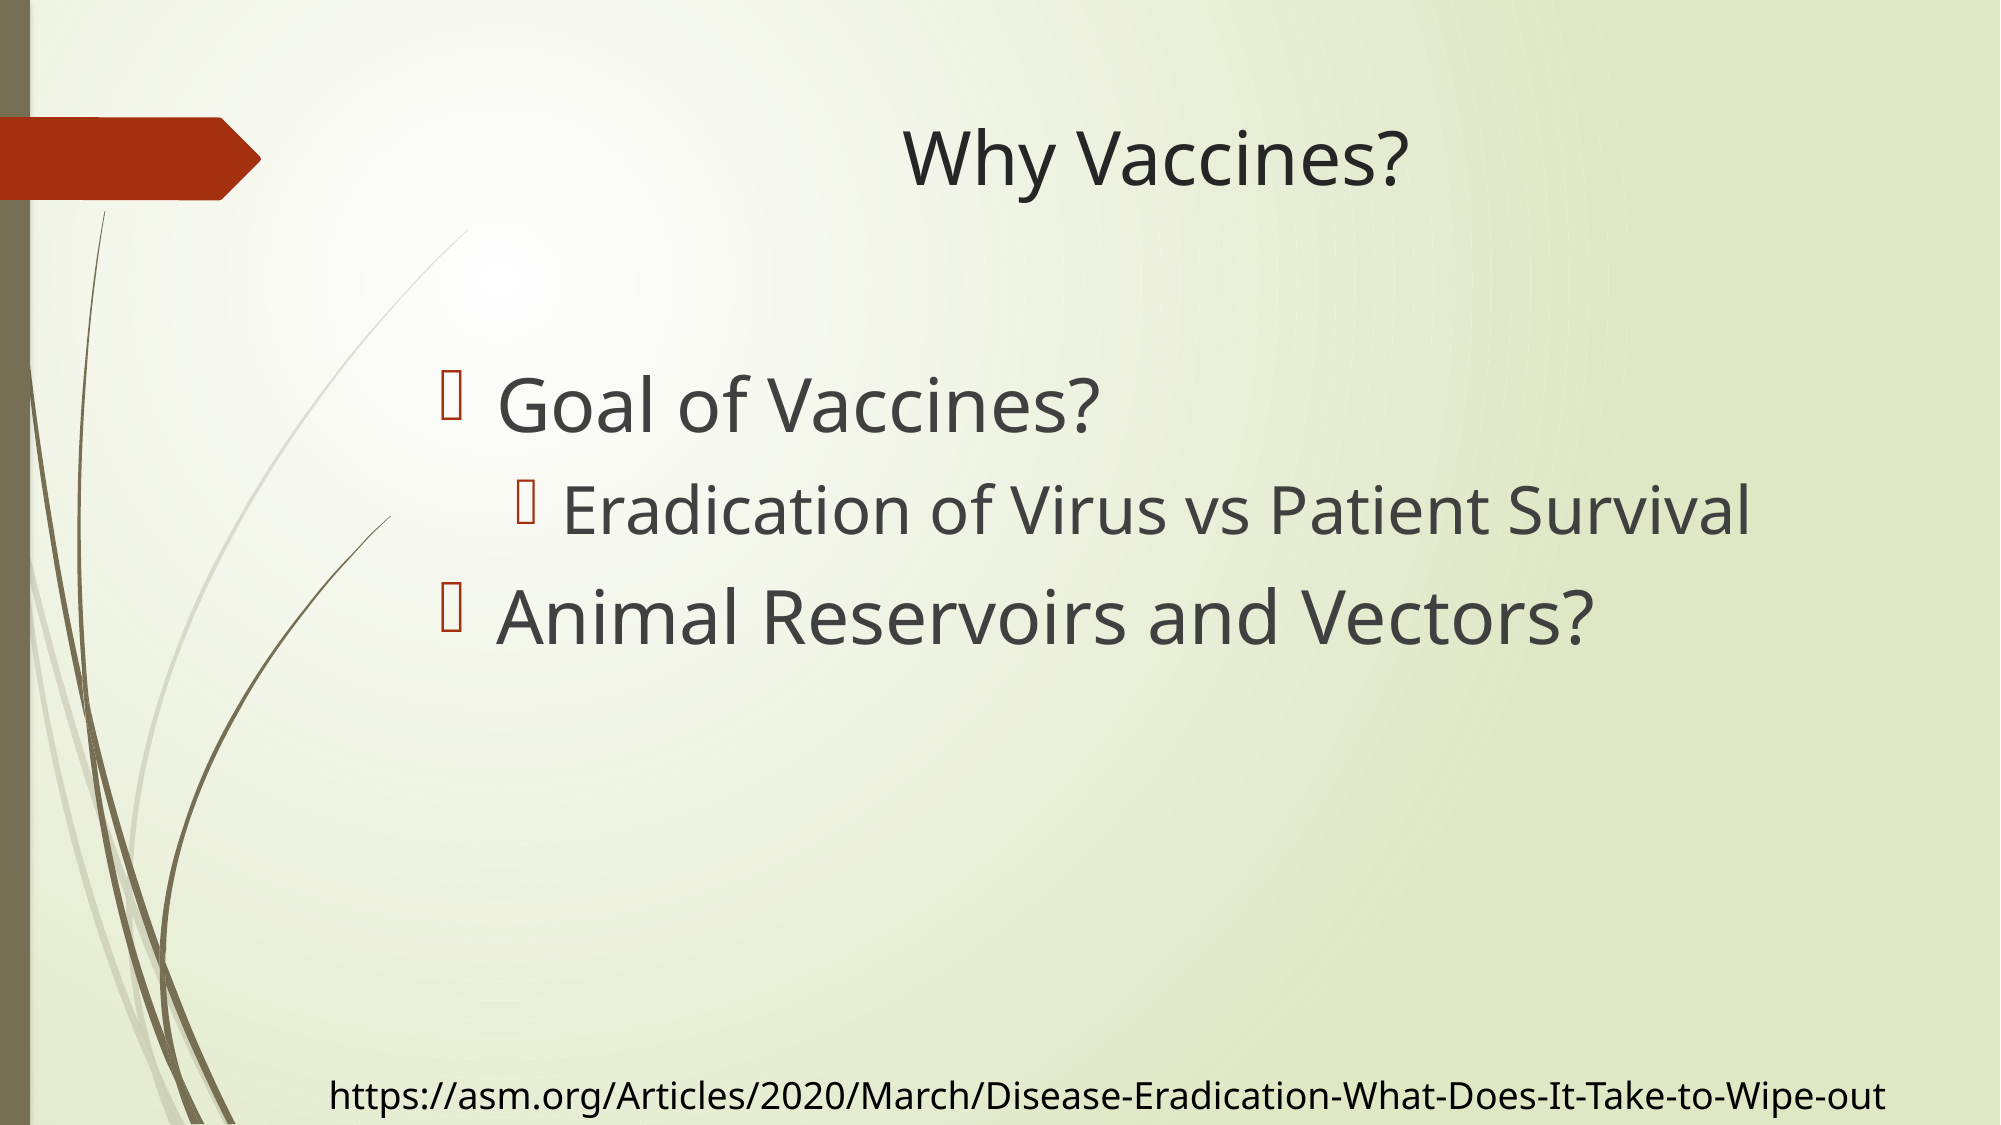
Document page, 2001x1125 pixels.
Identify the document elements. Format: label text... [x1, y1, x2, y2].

list Goal of Vaccines? Eradication of Virus vs Patient Survival Animal Reservoirs and Vectors? [424, 350, 1888, 970]
text_box https://asm.org/Articles/2020/March/Disease-Eradication-What-Does-It-Take-to-Wipe-out [313, 1064, 1999, 1125]
title Why Vaccines? [425, 102, 1888, 313]
